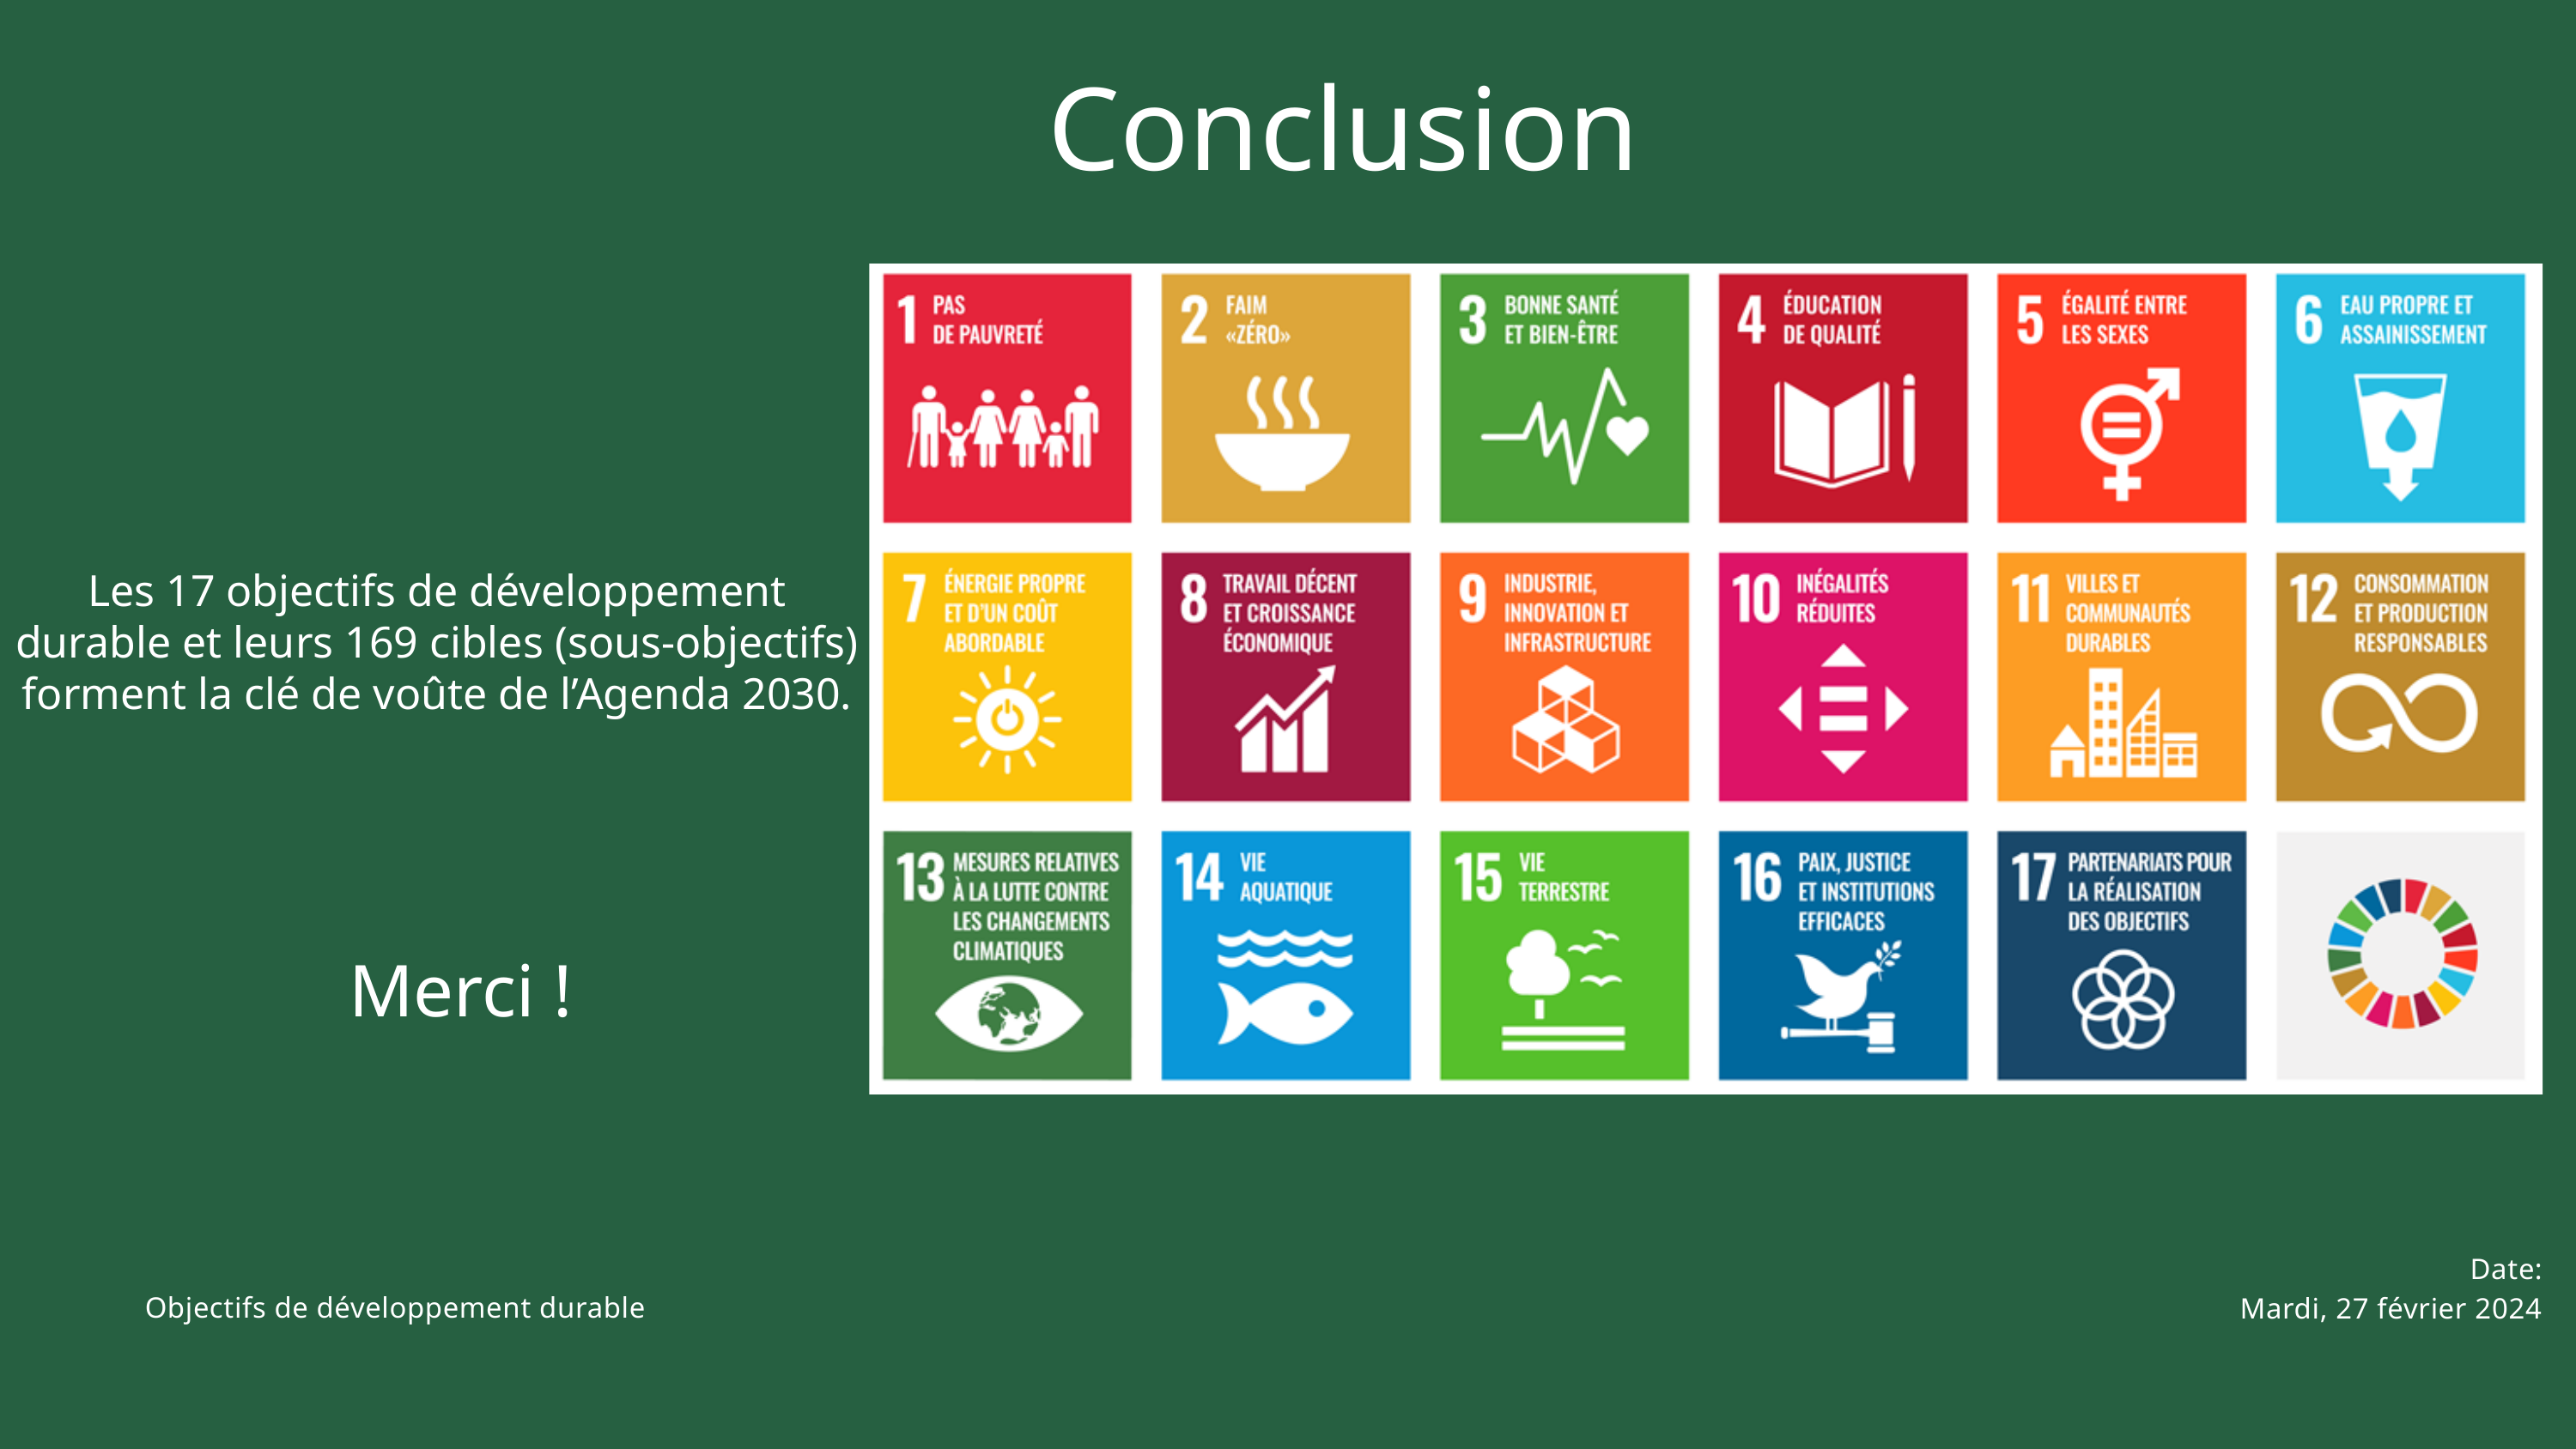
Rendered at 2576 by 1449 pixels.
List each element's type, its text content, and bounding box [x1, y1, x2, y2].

text_box Merci ! [0, 944, 922, 1031]
text_box Objectifs de développement durable [144, 1284, 697, 1325]
text_box Conclusion [981, 55, 1706, 193]
text_box [869, 264, 2543, 1094]
text_box Date: Mardi, 27 février 2024 [2149, 1246, 2543, 1325]
text_box Les 17 objectifs de développement durable et leurs 169 cibles (sous-objectifs) forment la clé de voûte de l’Agenda 2030. [13, 563, 861, 718]
